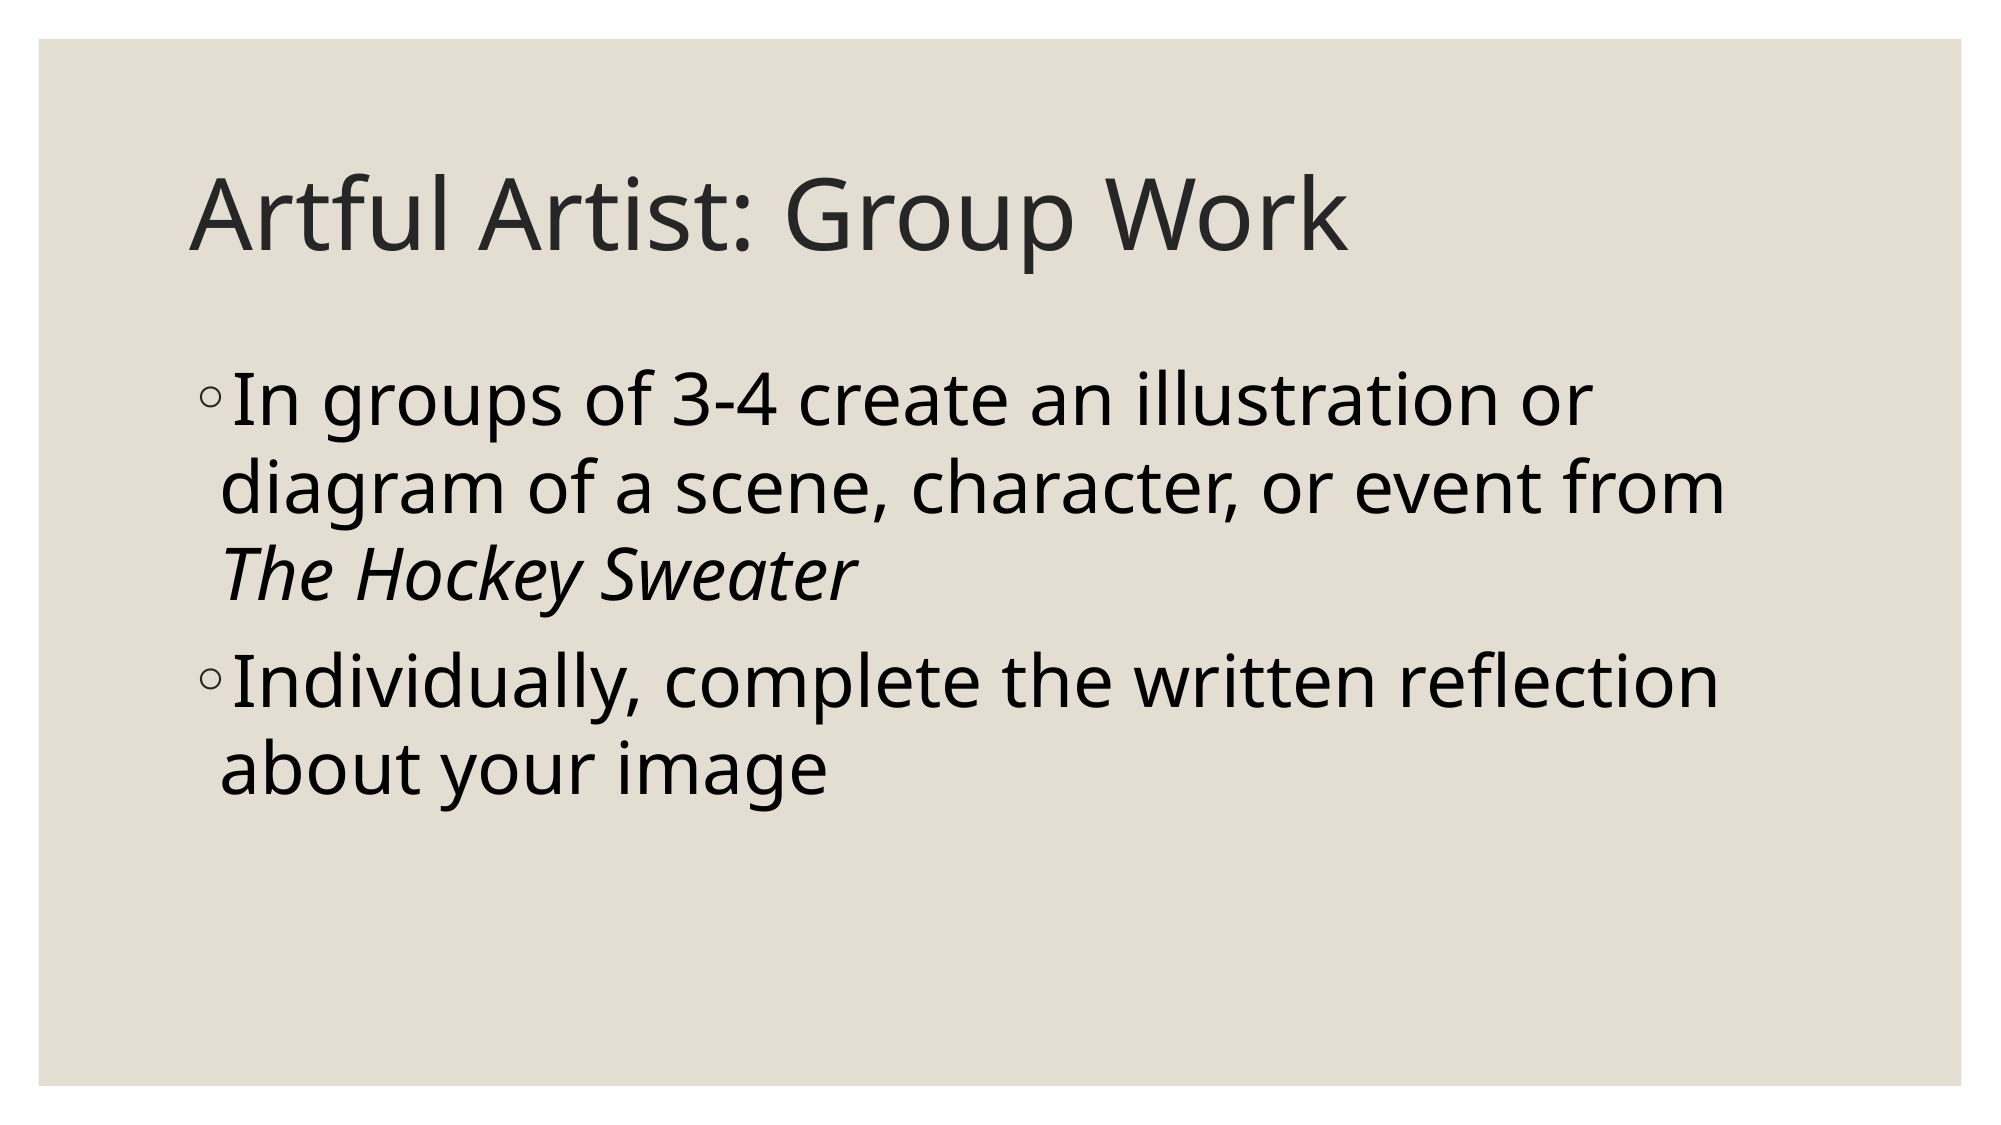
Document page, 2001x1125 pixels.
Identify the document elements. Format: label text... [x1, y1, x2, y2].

title Artful Artist: Group Work [174, 105, 1825, 331]
list In groups of 3-4 create an illustration or diagram of a scene, character, or event from The Hockey Sweater Individually, complete the written reflection about your image [174, 345, 1825, 990]
